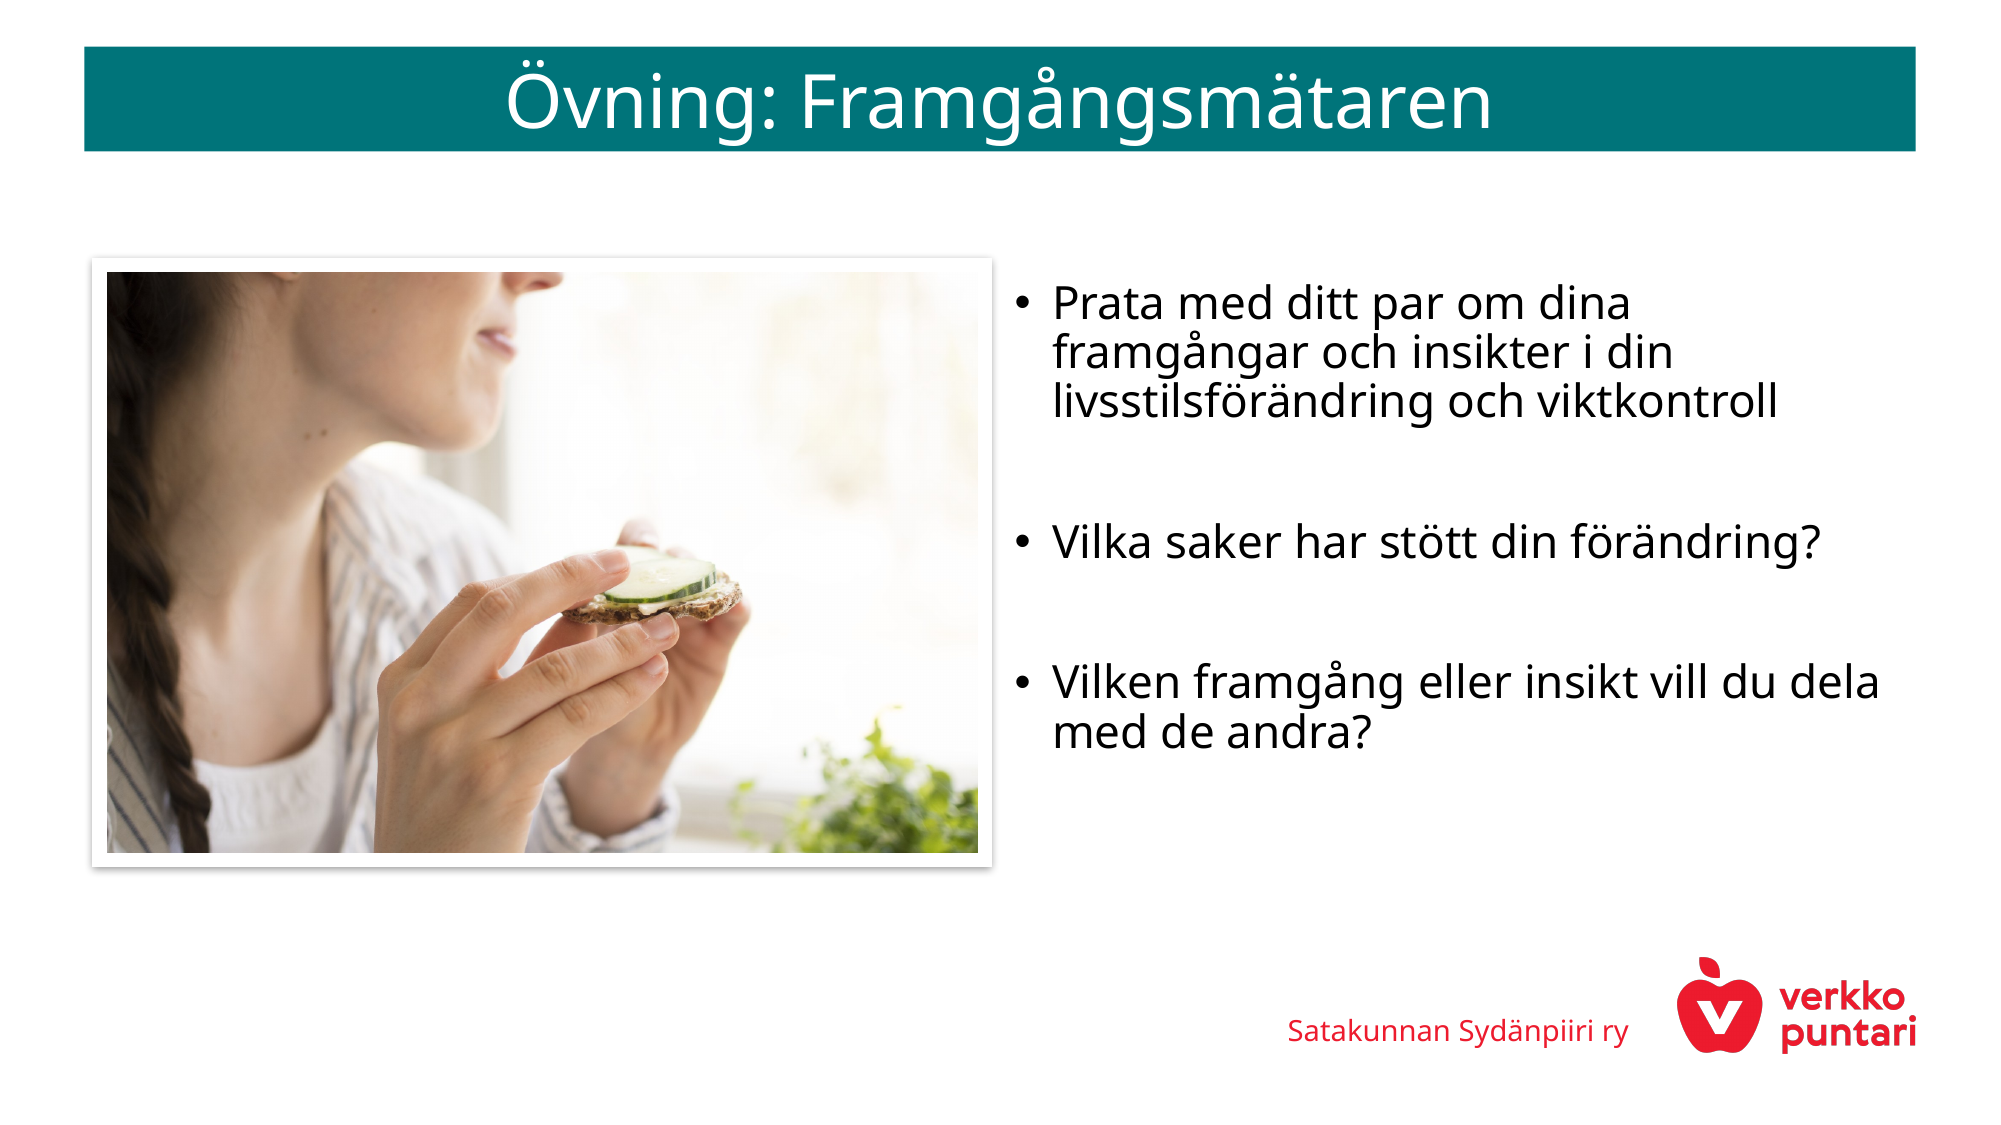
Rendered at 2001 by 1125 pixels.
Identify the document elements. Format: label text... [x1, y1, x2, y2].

picture [1677, 957, 1916, 1054]
text_box Övning: Framgångsmätaren [84, 46, 1916, 152]
text_box Satakunnan Sydänpiiri ry [1272, 1005, 1678, 1056]
text_box Prata med ditt par om dina framgångar och insikter i din livsstilsförändring och viktkontroll Vilka saker har stött din förändring? Vilken framgång eller insikt vill du dela med de andra? [999, 272, 1916, 930]
picture [106, 272, 978, 853]
